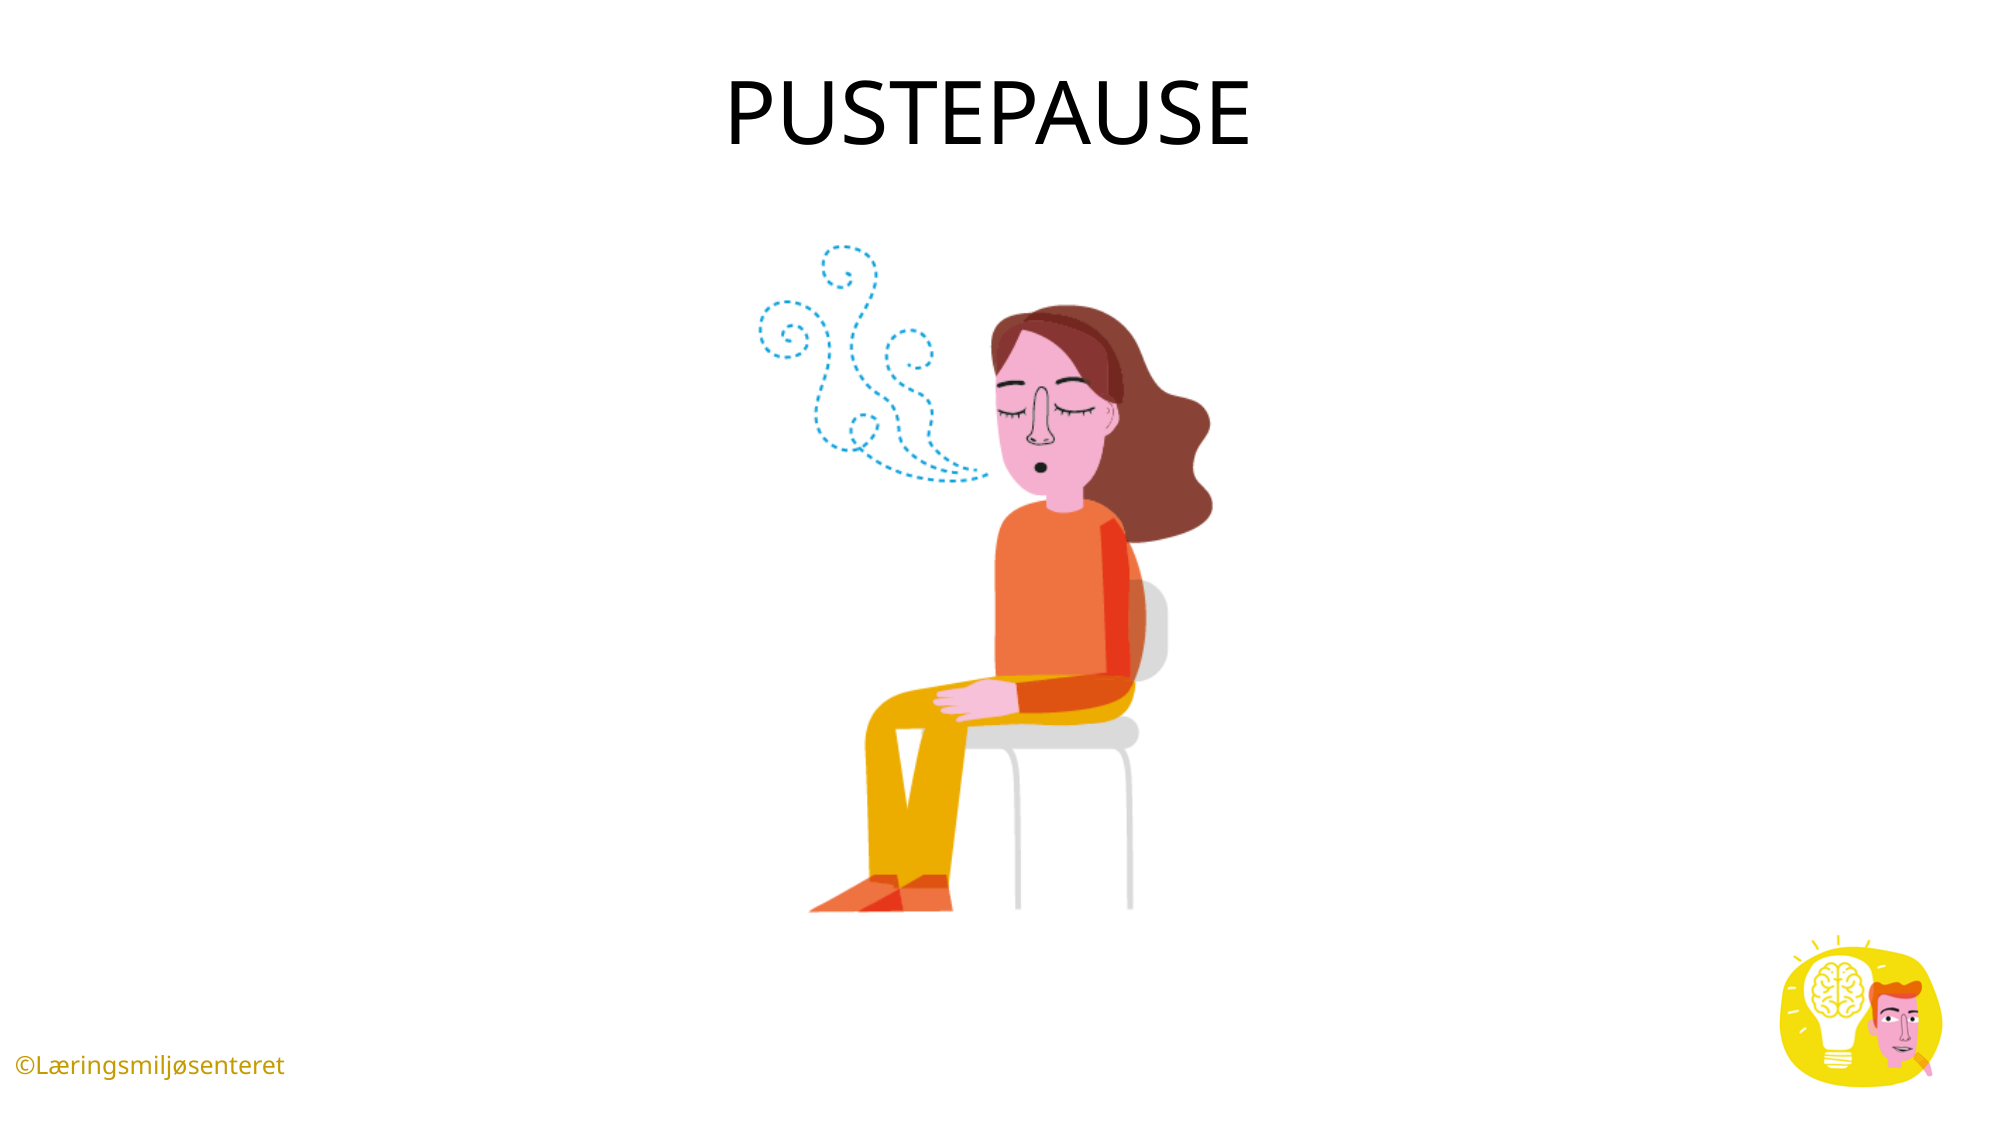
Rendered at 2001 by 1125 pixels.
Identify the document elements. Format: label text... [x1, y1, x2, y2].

picture [718, 223, 1282, 985]
picture [1779, 935, 1945, 1089]
title PUSTEPAUSE [137, 59, 1863, 278]
text_box ©Læringsmiljøsenteret [0, 1042, 560, 1088]
